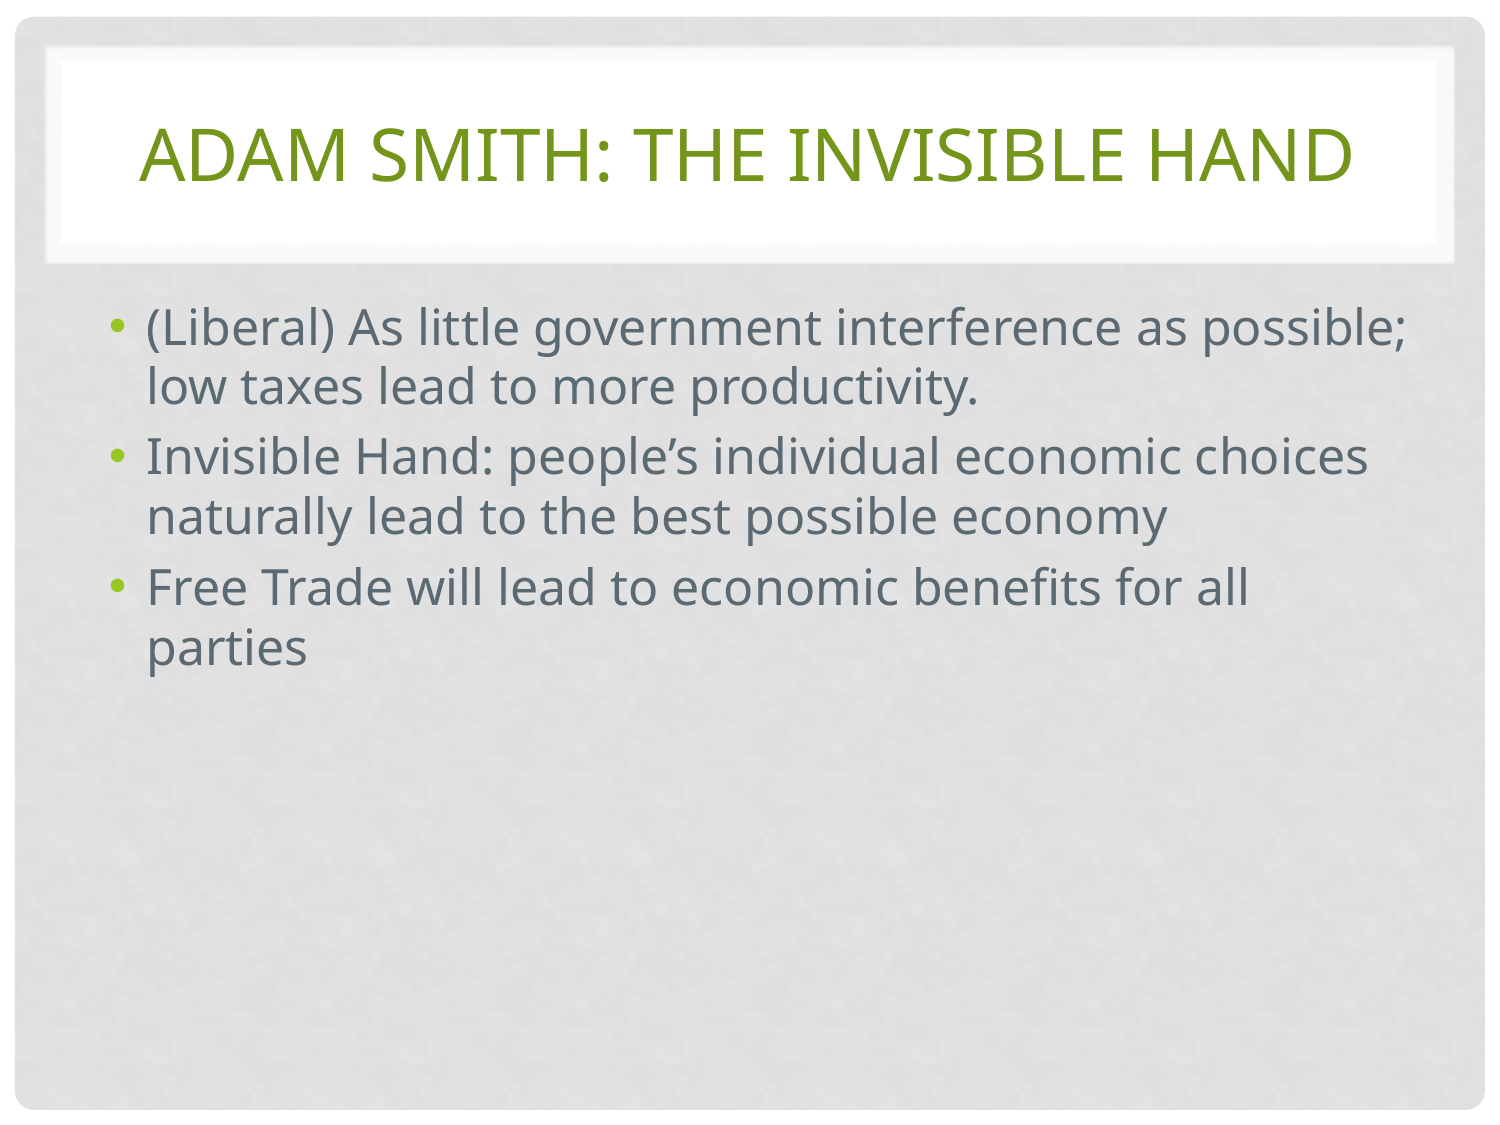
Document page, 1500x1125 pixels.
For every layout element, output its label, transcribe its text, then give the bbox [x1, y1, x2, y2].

list (Liberal) As little government interference as possible; low taxes lead to more productivity. Invisible Hand: people’s individual economic choices naturally lead to the best possible economy Free Trade will lead to economic benefits for all parties [75, 287, 1425, 1005]
title Adam Smith: The Invisible Hand [69, 66, 1425, 238]
